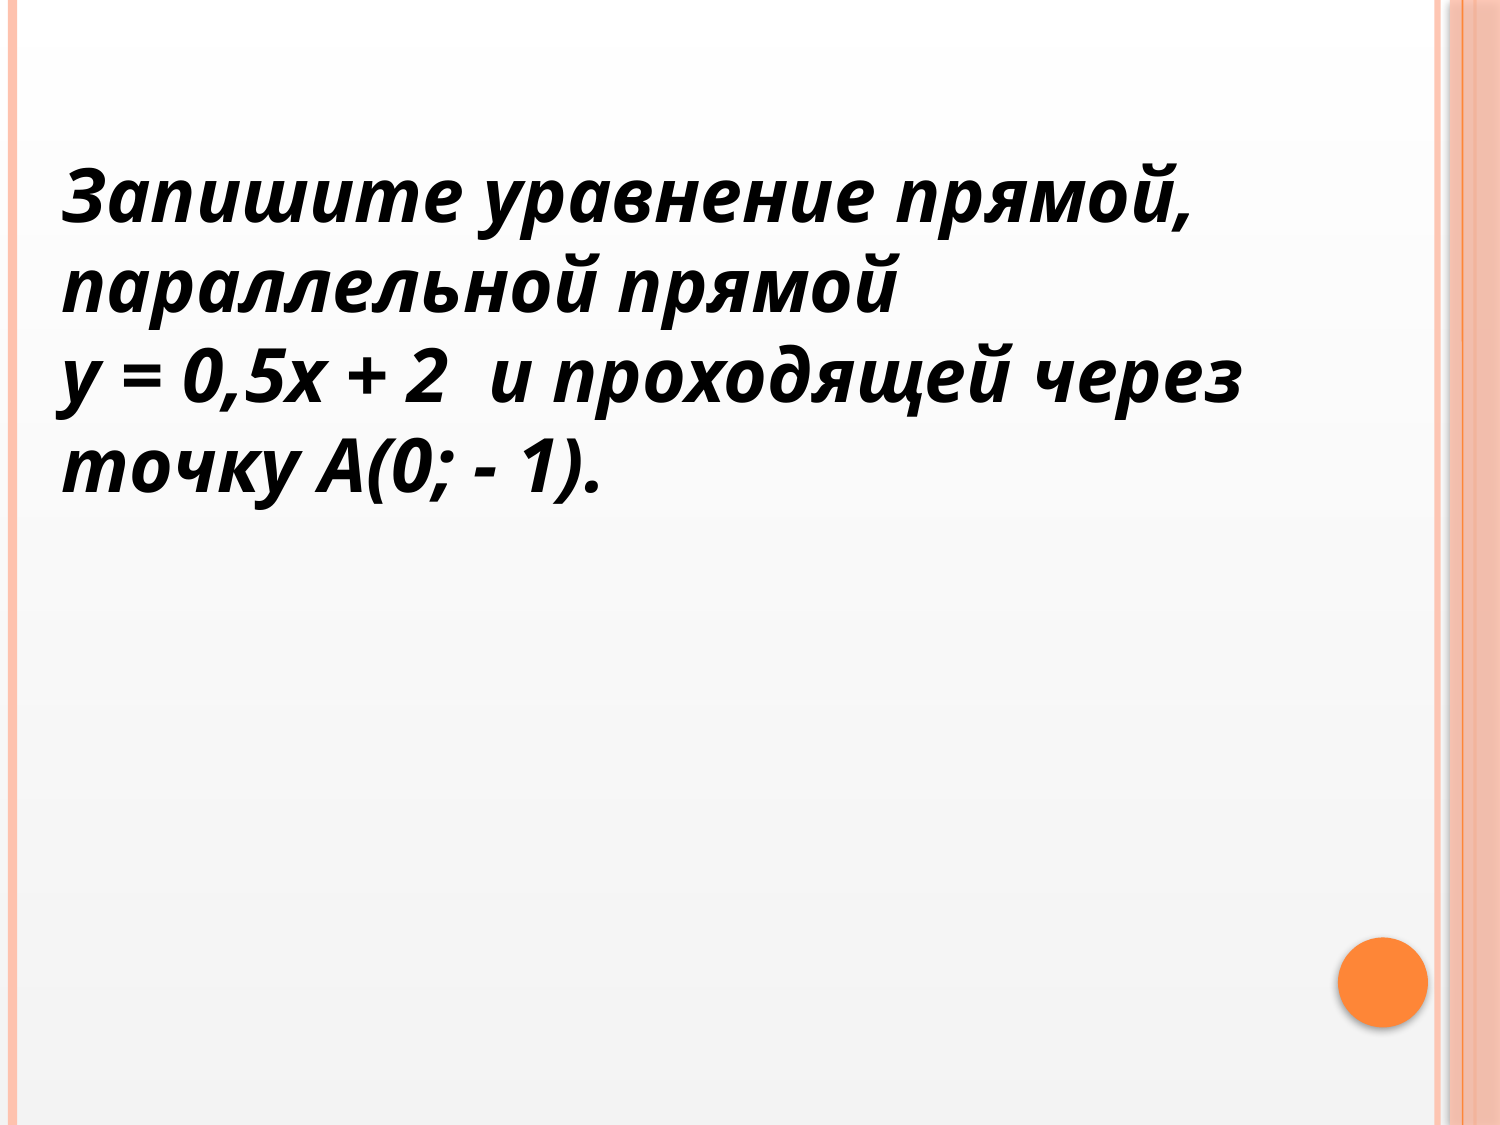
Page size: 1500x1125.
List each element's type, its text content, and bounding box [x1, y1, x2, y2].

text_box Запишите уравнение прямой, параллельной прямой у = 0,5х + 2 и проходящей через точку A(0; - 1). [46, 140, 1383, 606]
